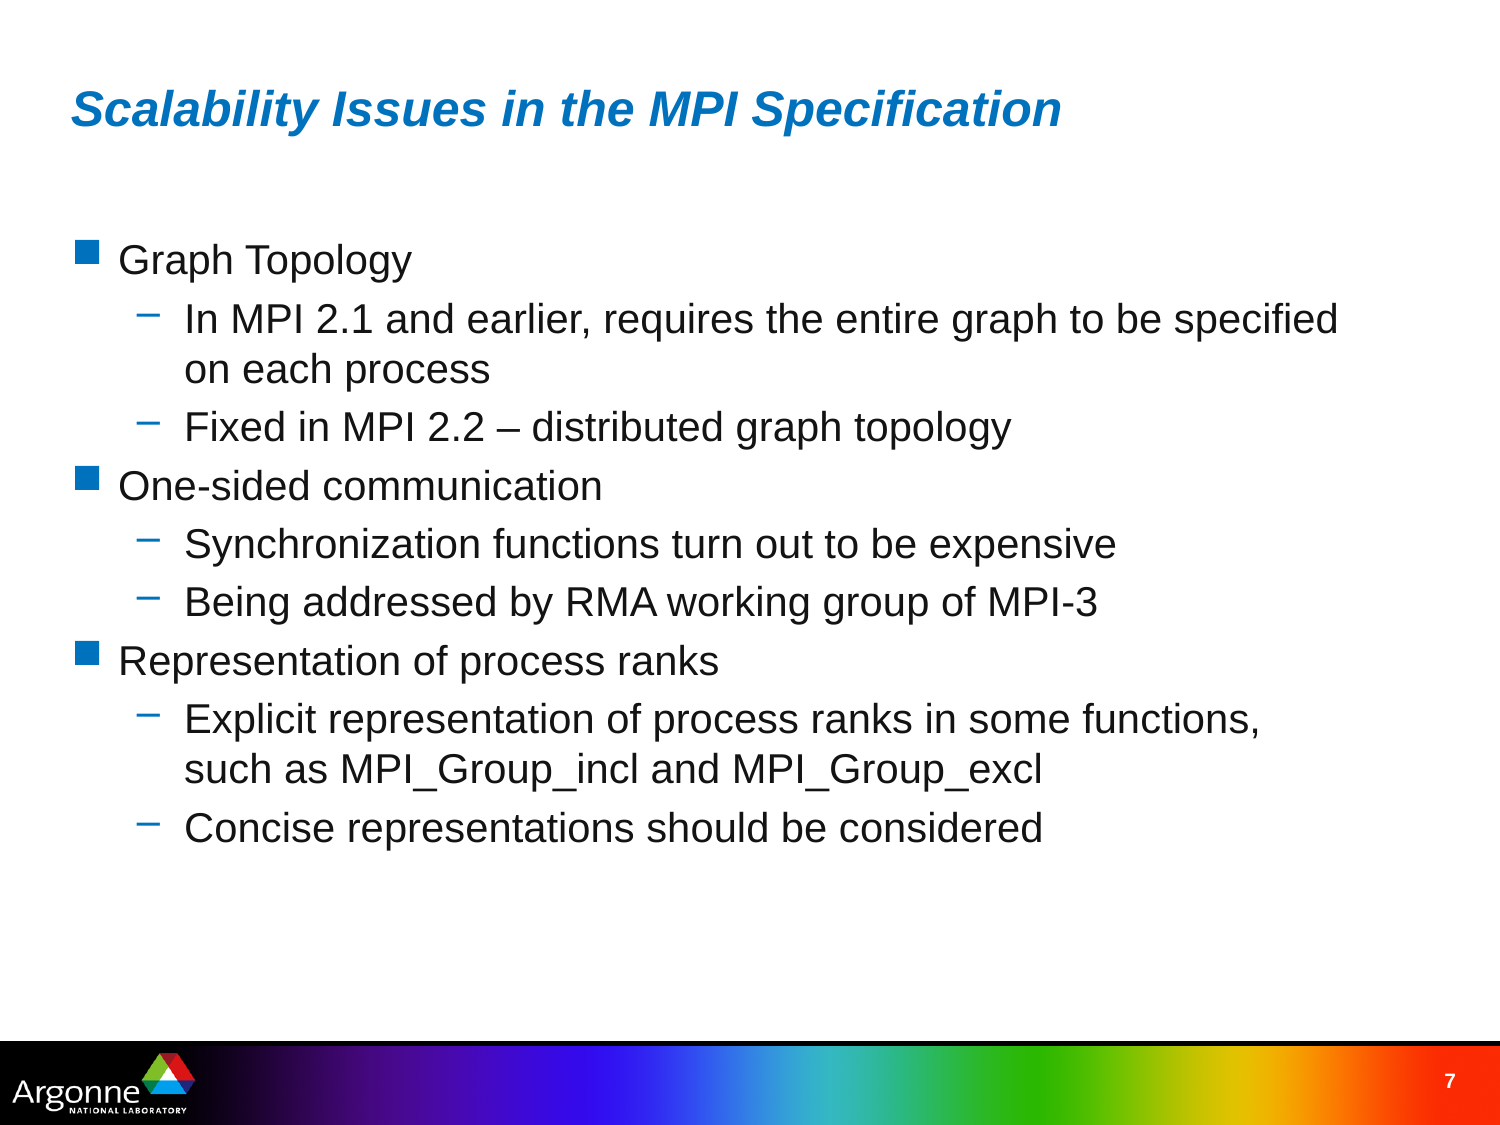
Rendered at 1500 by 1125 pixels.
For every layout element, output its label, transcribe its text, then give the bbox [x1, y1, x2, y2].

list Graph Topology In MPI 2.1 and earlier, requires the entire graph to be specified on each process Fixed in MPI 2.2 – distributed graph topology One-sided communication Synchronization functions turn out to be expensive Being addressed by RMA working group of MPI-3 Representation of process ranks Explicit representation of process ranks in some functions, such as MPI_Group_incl and MPI_Group_excl Concise representations should be considered [56, 225, 1359, 990]
title Scalability Issues in the MPI Specification [55, 83, 1361, 145]
slide_number 7 [1393, 1060, 1472, 1118]
picture [0, 1041, 1500, 1125]
